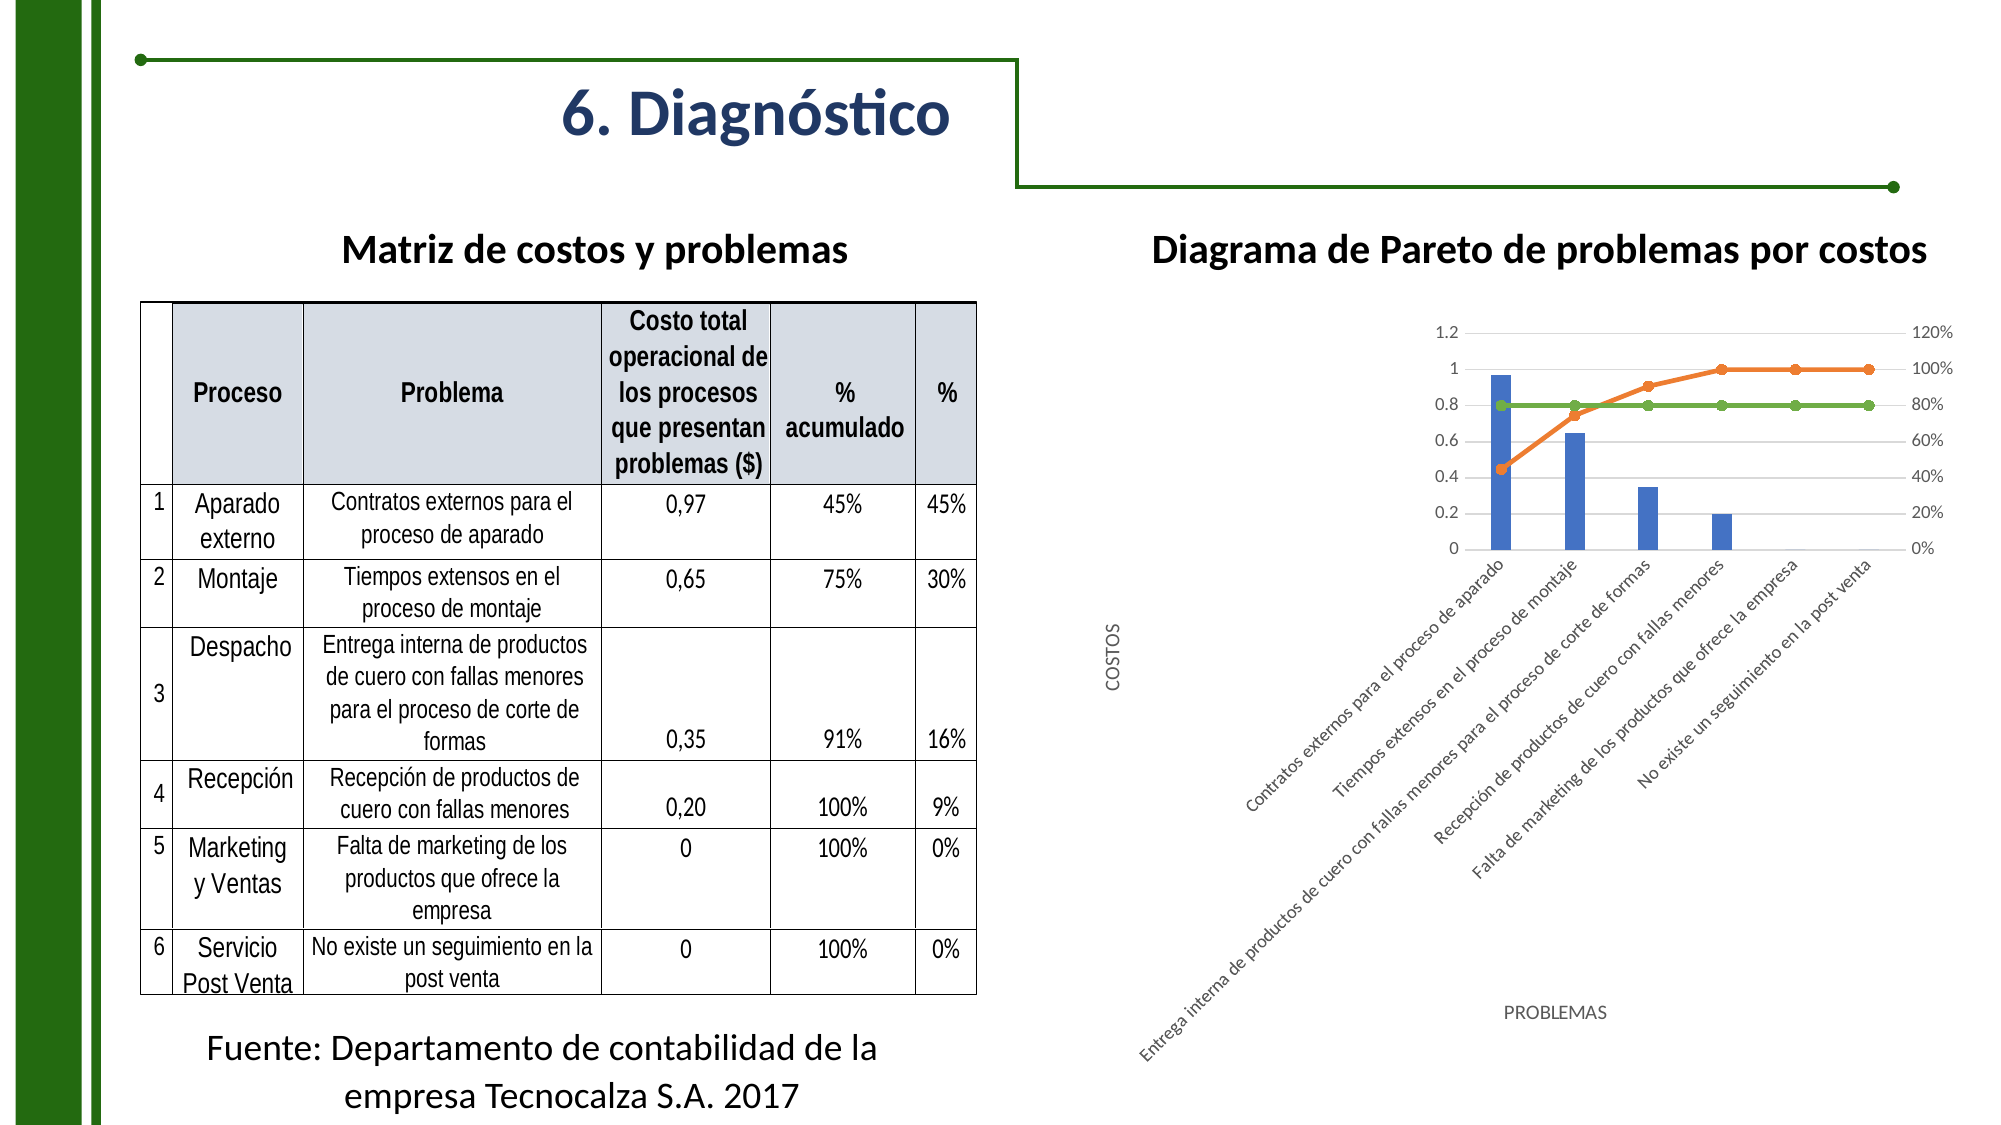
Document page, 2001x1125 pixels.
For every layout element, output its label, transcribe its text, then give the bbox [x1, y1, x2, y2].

text_box [91, 0, 101, 1125]
picture [140, 302, 976, 994]
text_box Diagrama de Pareto de problemas por costos [1137, 214, 1944, 280]
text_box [140, 59, 1894, 188]
text_box [15, 0, 82, 1125]
chart [1070, 318, 1981, 1067]
text_box Matriz de costos y problemas [326, 214, 864, 280]
text_box Fuente: Departamento de contabilidad de la empresa Tecnocalza S.A. 2017 [140, 1012, 930, 1124]
